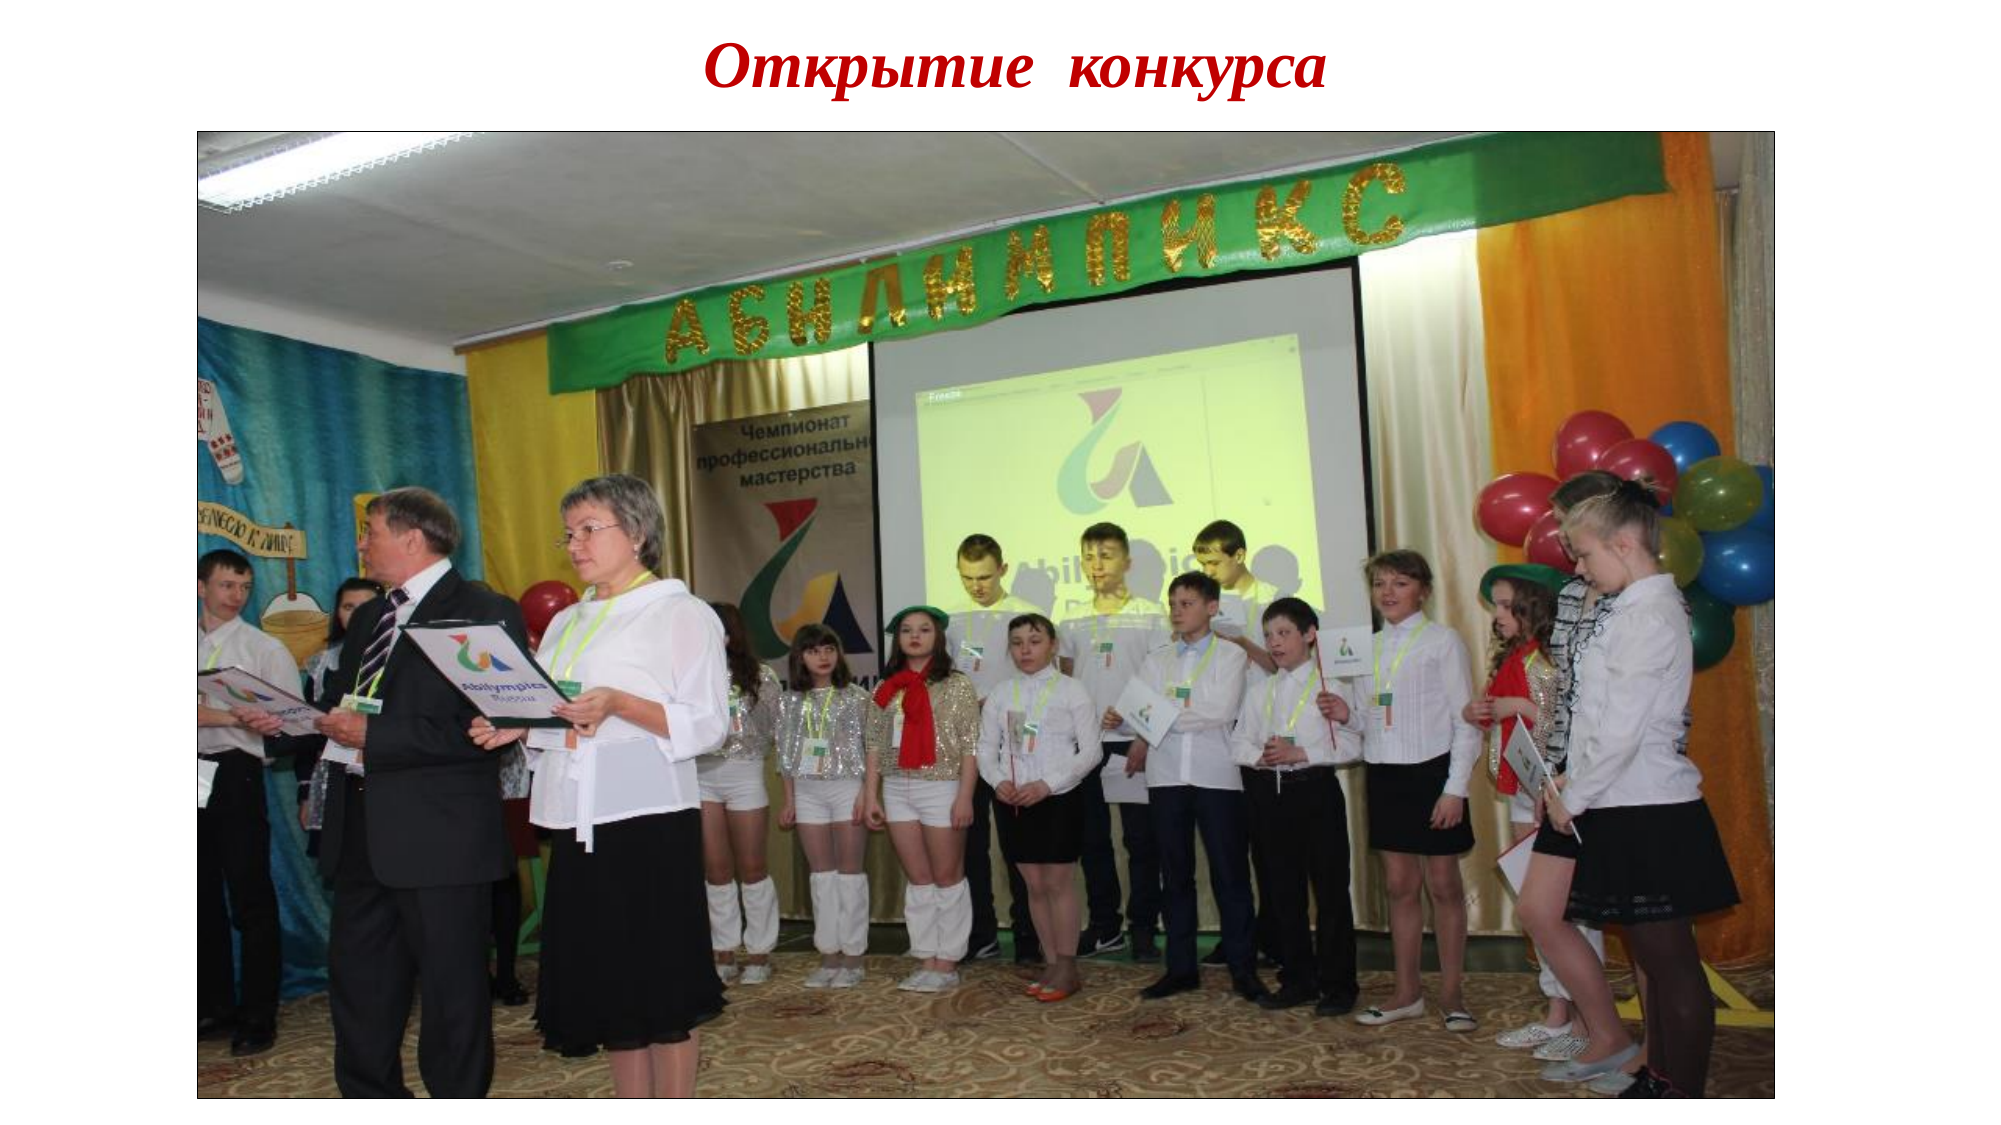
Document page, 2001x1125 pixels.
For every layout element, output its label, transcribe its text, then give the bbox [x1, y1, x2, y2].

picture [197, 131, 1774, 1098]
text_box Открытие конкурса [688, 13, 1344, 109]
